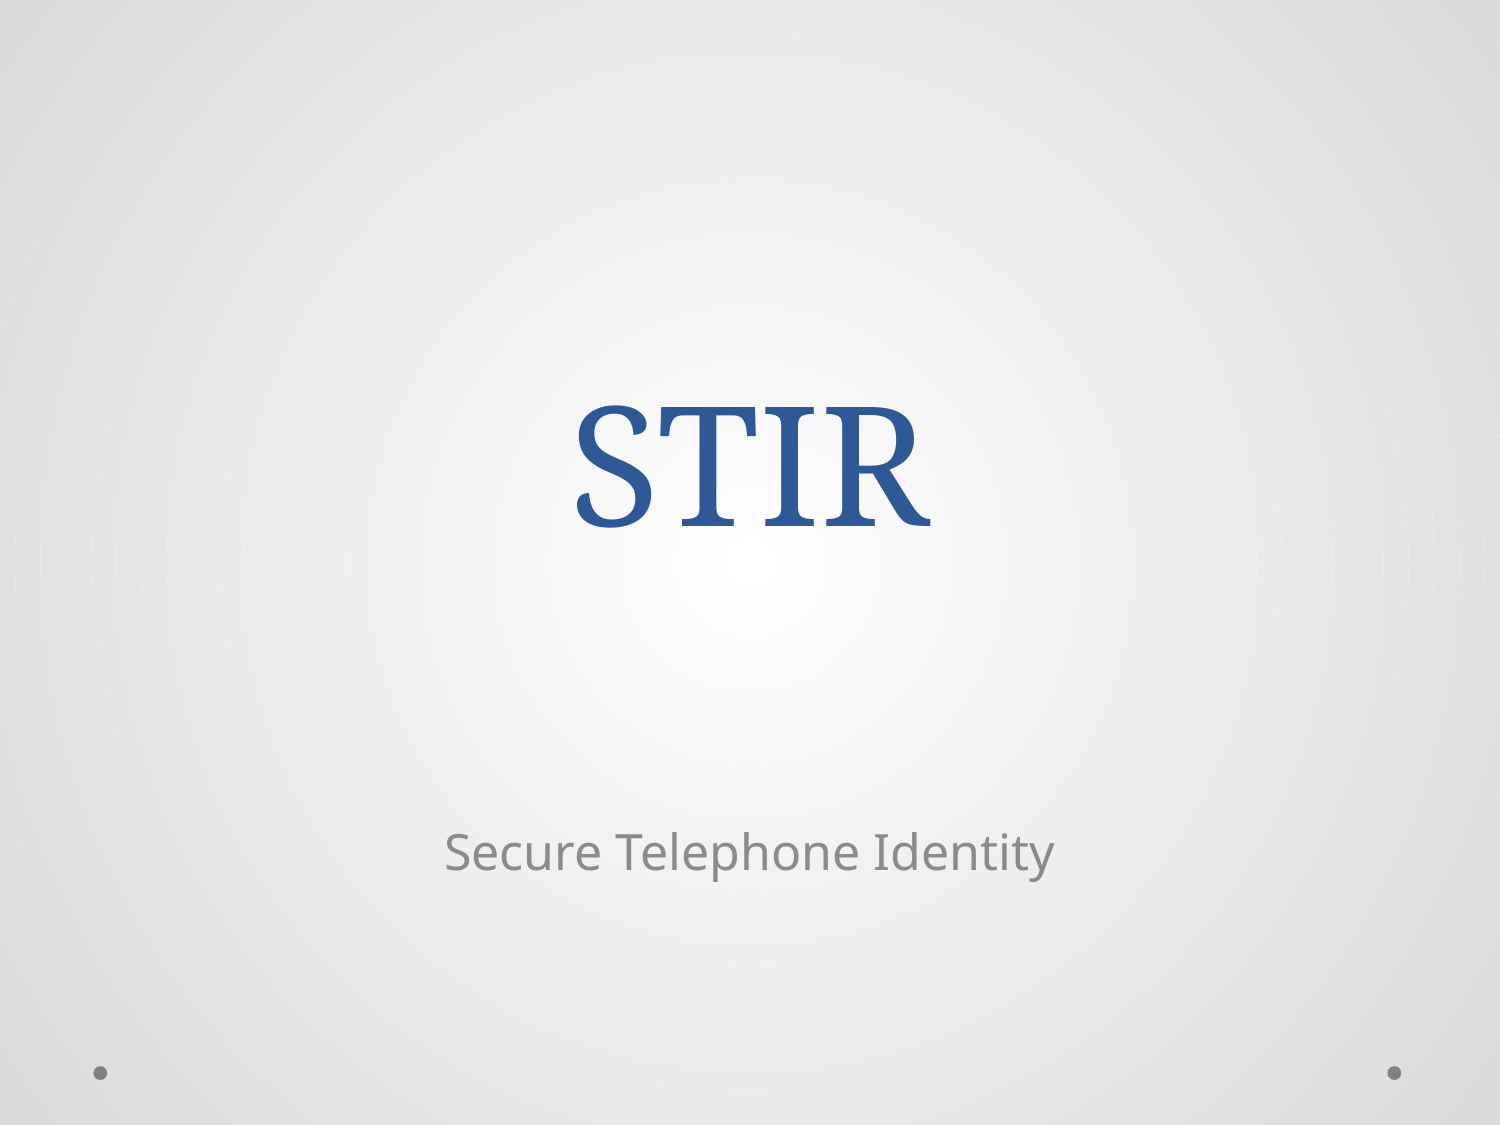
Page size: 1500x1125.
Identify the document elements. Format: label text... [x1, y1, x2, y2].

title STIR [112, 99, 1388, 568]
subtitle Secure Telephone Identity [225, 812, 1275, 1013]
